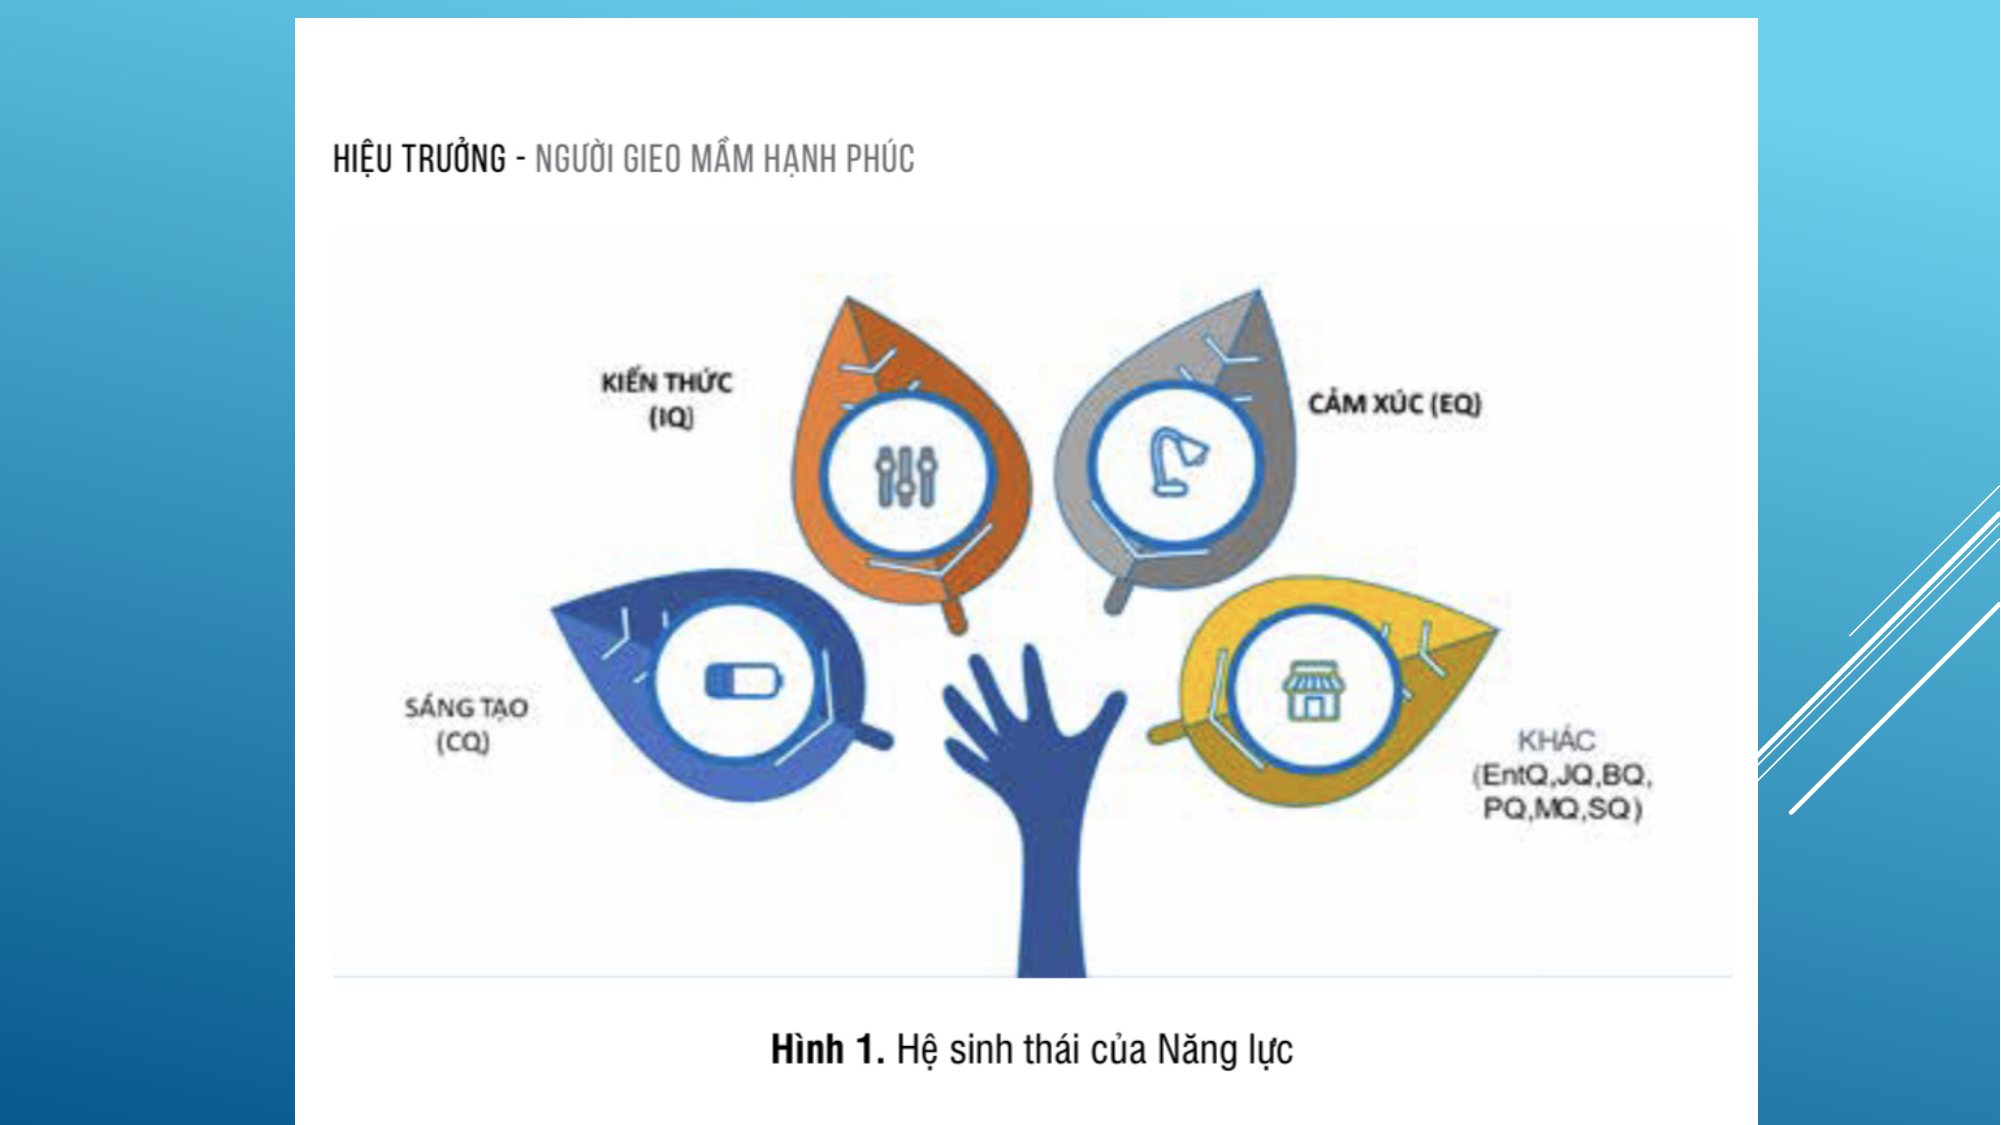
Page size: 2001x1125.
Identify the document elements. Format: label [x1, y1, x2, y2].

picture [295, 18, 1758, 1125]
